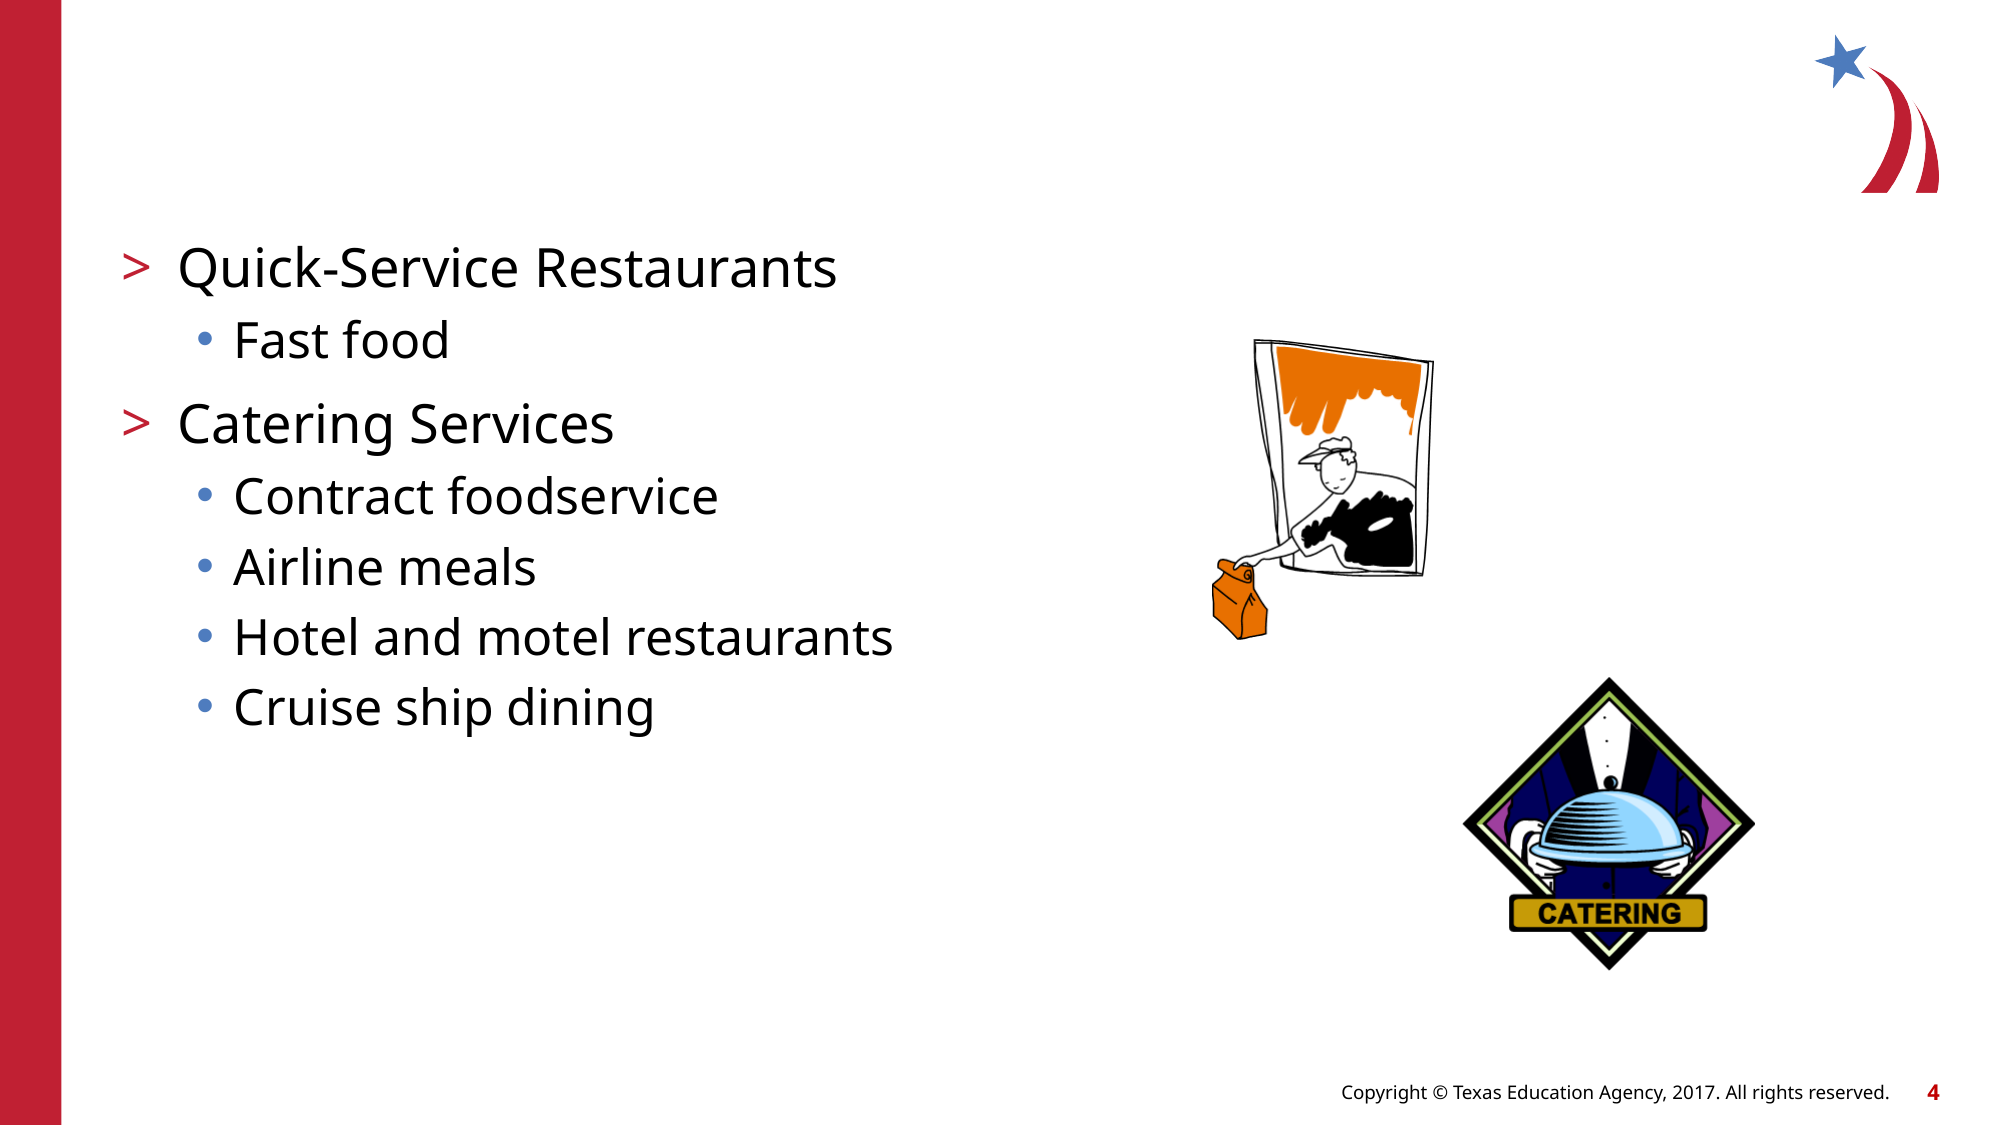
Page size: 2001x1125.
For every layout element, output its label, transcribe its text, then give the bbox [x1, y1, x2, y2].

list Quick-Service Restaurants Fast food Catering Services Contract foodservice Airline meals Hotel and motel restaurants Cruise ship dining [121, 233, 1936, 1010]
picture [1462, 677, 1755, 971]
picture [1212, 339, 1434, 640]
picture [1814, 34, 1939, 193]
